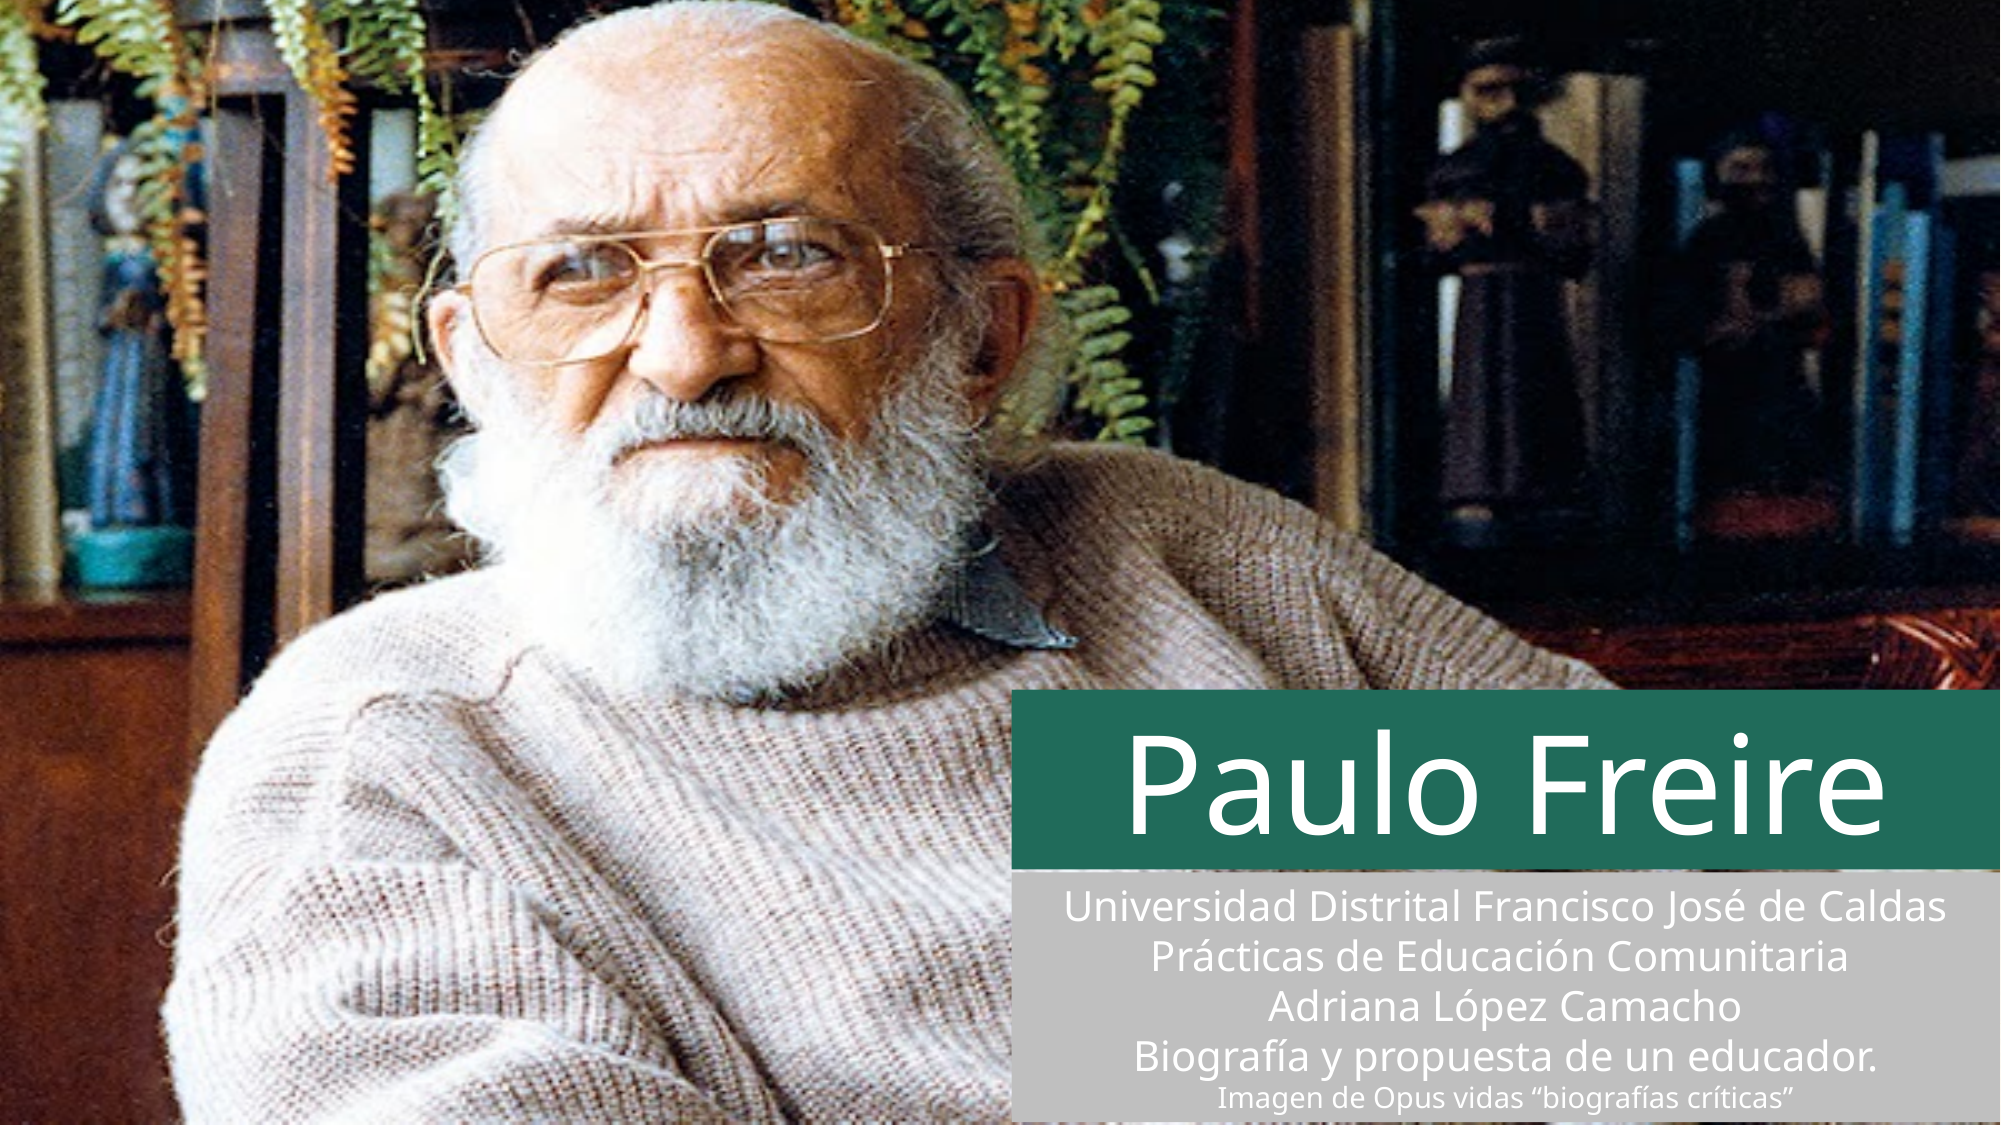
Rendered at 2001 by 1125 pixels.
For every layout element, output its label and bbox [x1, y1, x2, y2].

list [0, 0, 2000, 1125]
